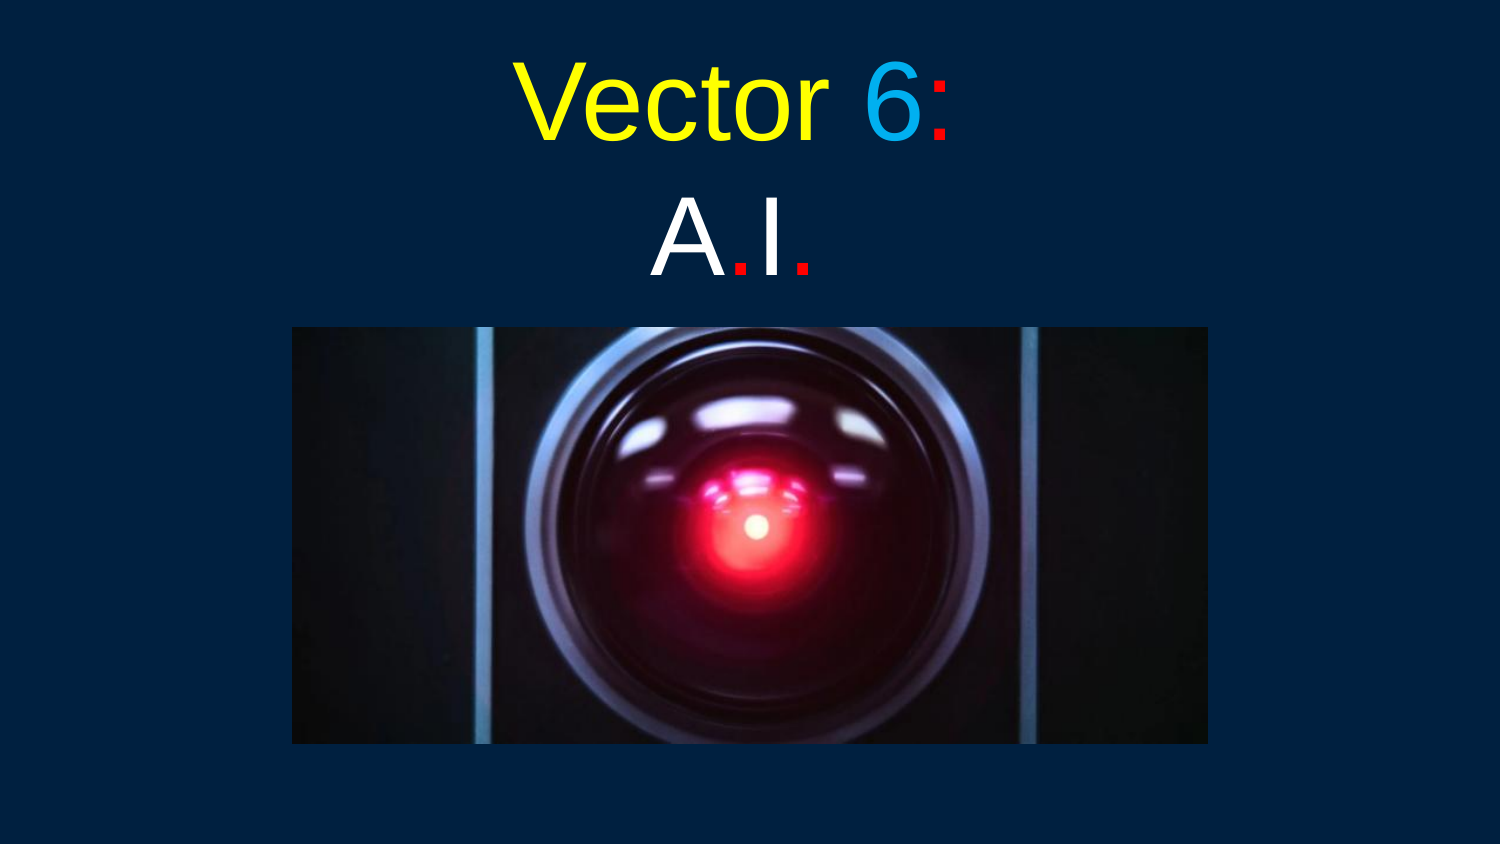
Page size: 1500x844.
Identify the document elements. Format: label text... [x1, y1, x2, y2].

text_box Vector 6: A.I. [497, 20, 1003, 305]
picture [292, 327, 1208, 744]
